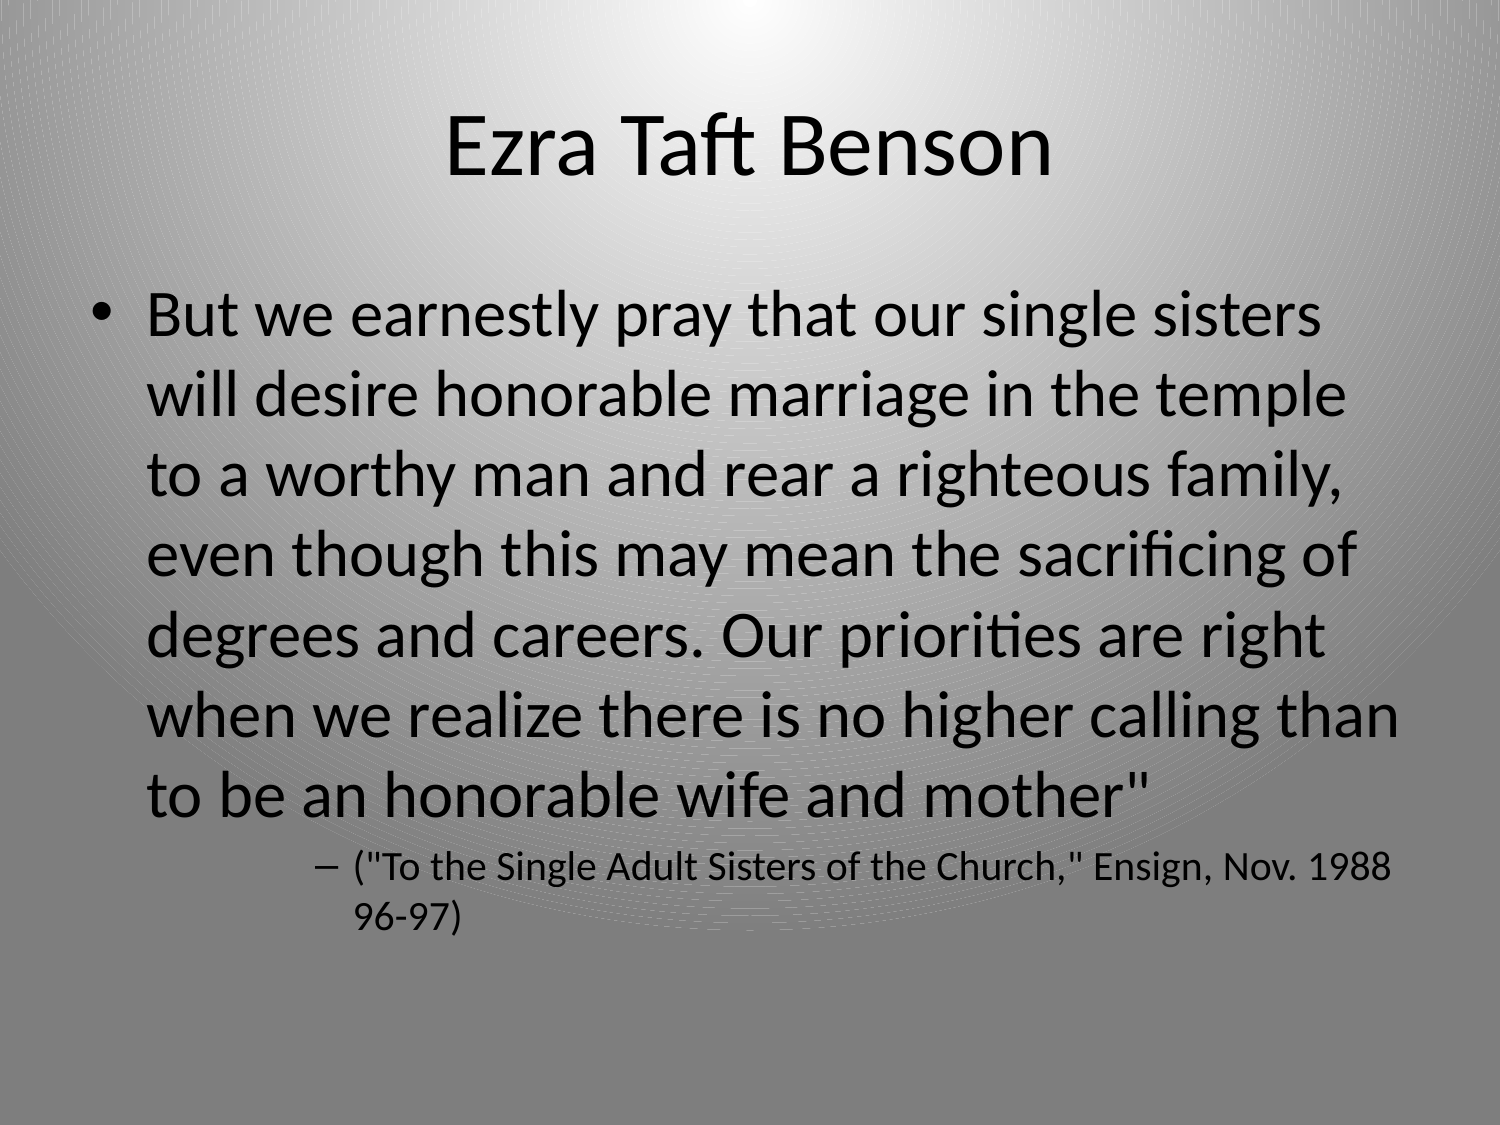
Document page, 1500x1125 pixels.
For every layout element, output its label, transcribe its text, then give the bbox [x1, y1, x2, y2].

title Ezra Taft Benson [75, 45, 1425, 233]
list But we earnestly pray that our single sisters will desire honorable marriage in the temple to a worthy man and rear a righteous family, even though this may mean the sacrificing of degrees and careers. Our priorities are right when we realize there is no higher calling than to be an honorable wife and mother" ("To the Single Adult Sisters of the Church," Ensign, Nov. 1988 96-97) [75, 262, 1425, 1005]
